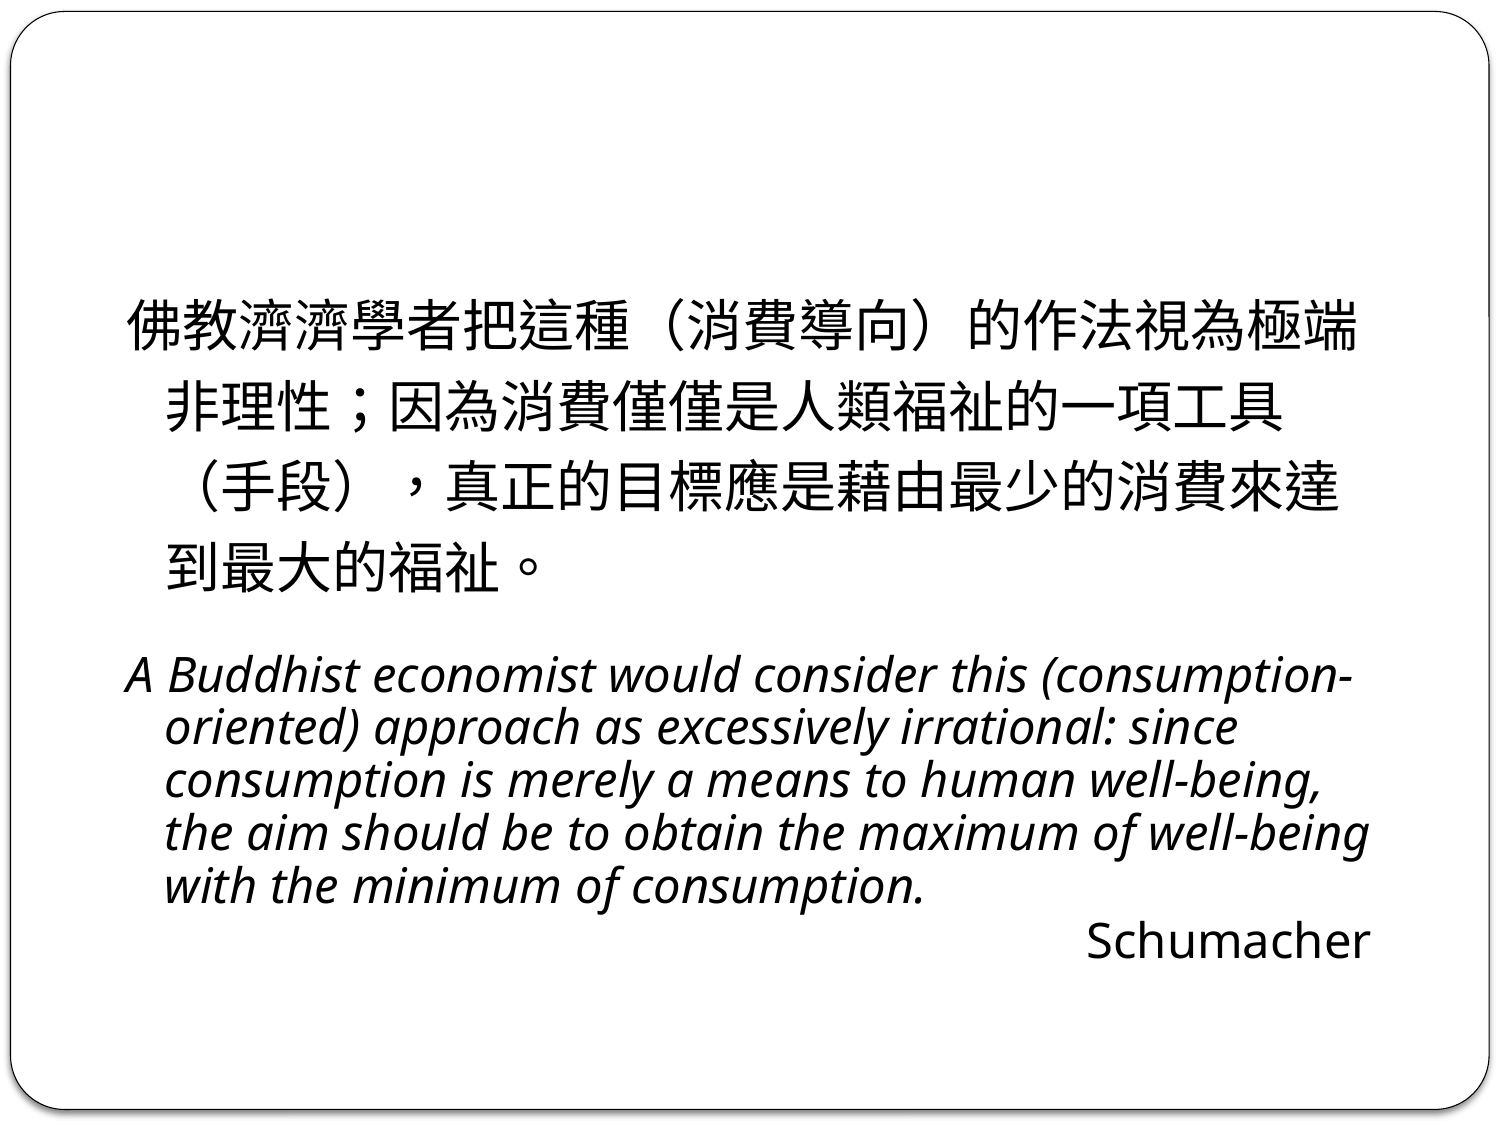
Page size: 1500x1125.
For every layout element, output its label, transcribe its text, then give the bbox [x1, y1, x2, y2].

list 佛教濟濟學者把這種（消費導向）的作法視為極端非理性；因為消費僅僅是人類福祉的一項工具（手段），真正的目標應是藉由最少的消費來達到最大的福祉。 A Buddhist economist would consider this (consumption-oriented) approach as excessively irrational: since consumption is merely a means to human well-being, the aim should be to obtain the maximum of well-being with the minimum of consumption. Schumacher [112, 255, 1388, 1024]
